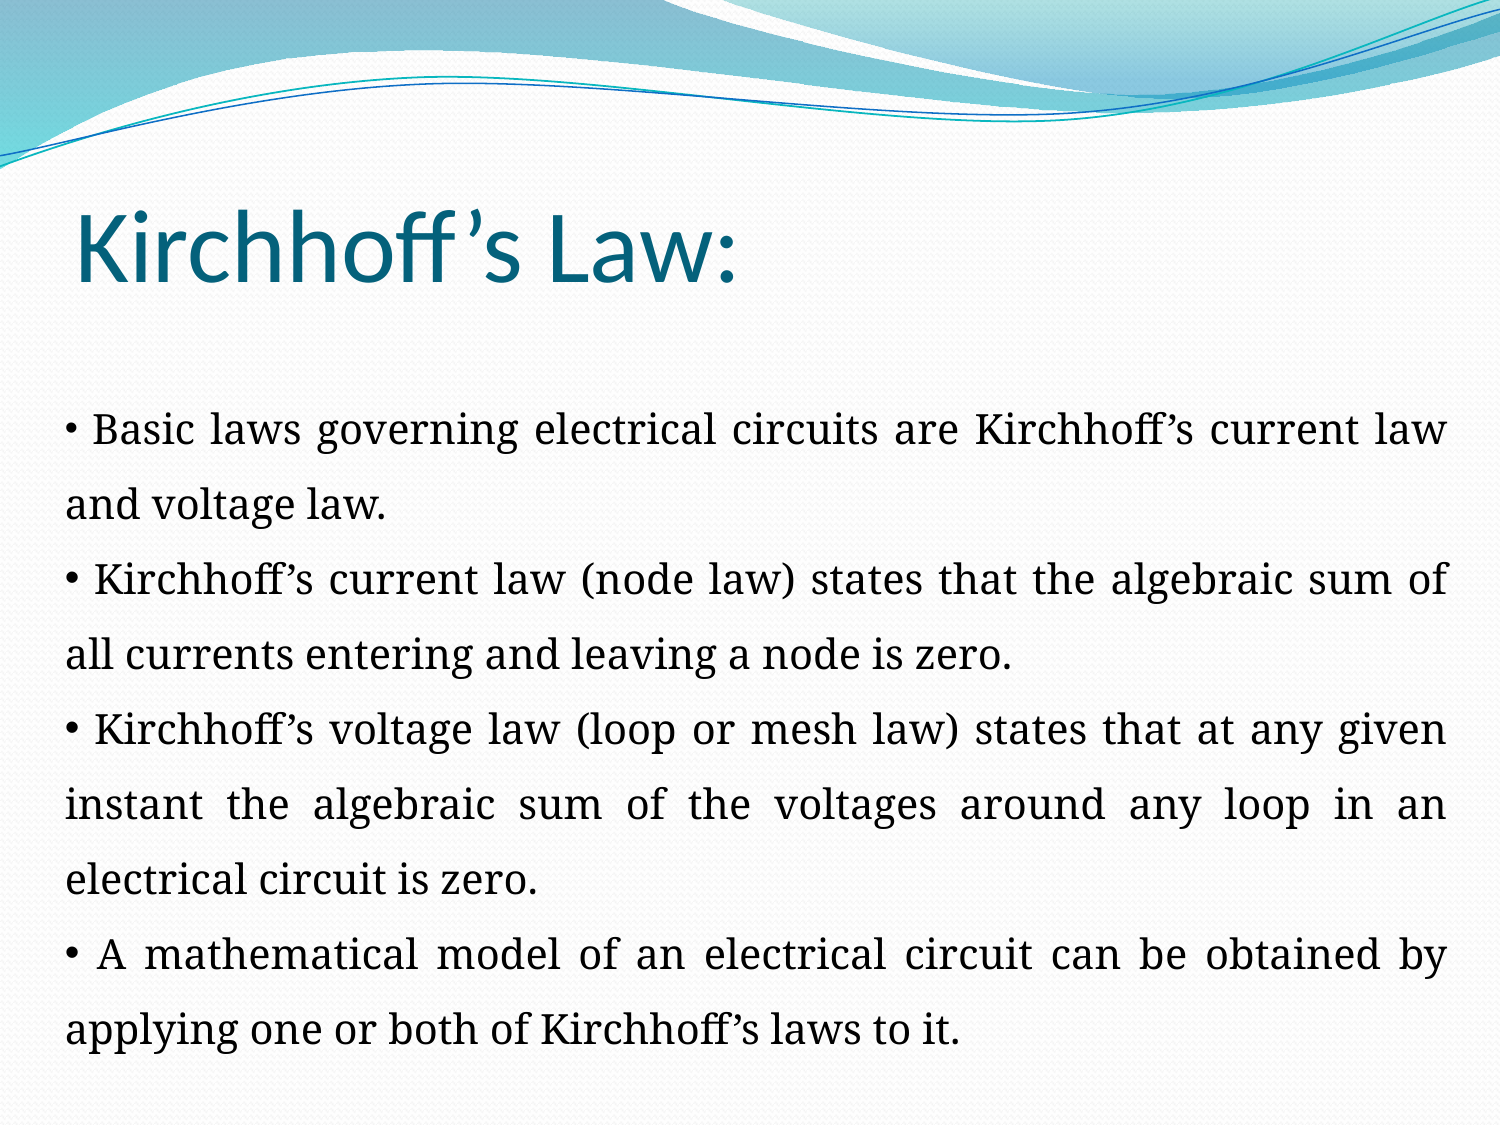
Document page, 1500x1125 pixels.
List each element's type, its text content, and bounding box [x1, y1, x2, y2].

text_box Basic laws governing electrical circuits are Kirchhoff’s current law and voltage law. Kirchhoff’s current law (node law) states that the algebraic sum of all currents entering and leaving a node is zero. Kirchhoff’s voltage law (loop or mesh law) states that at any given instant the algebraic sum of the voltages around any loop in an electrical circuit is zero. A mathematical model of an electrical circuit can be obtained by applying one or both of Kirchhoff’s laws to it. [49, 370, 1463, 1060]
title Kirchhoff’s Law: [75, 115, 1438, 303]
